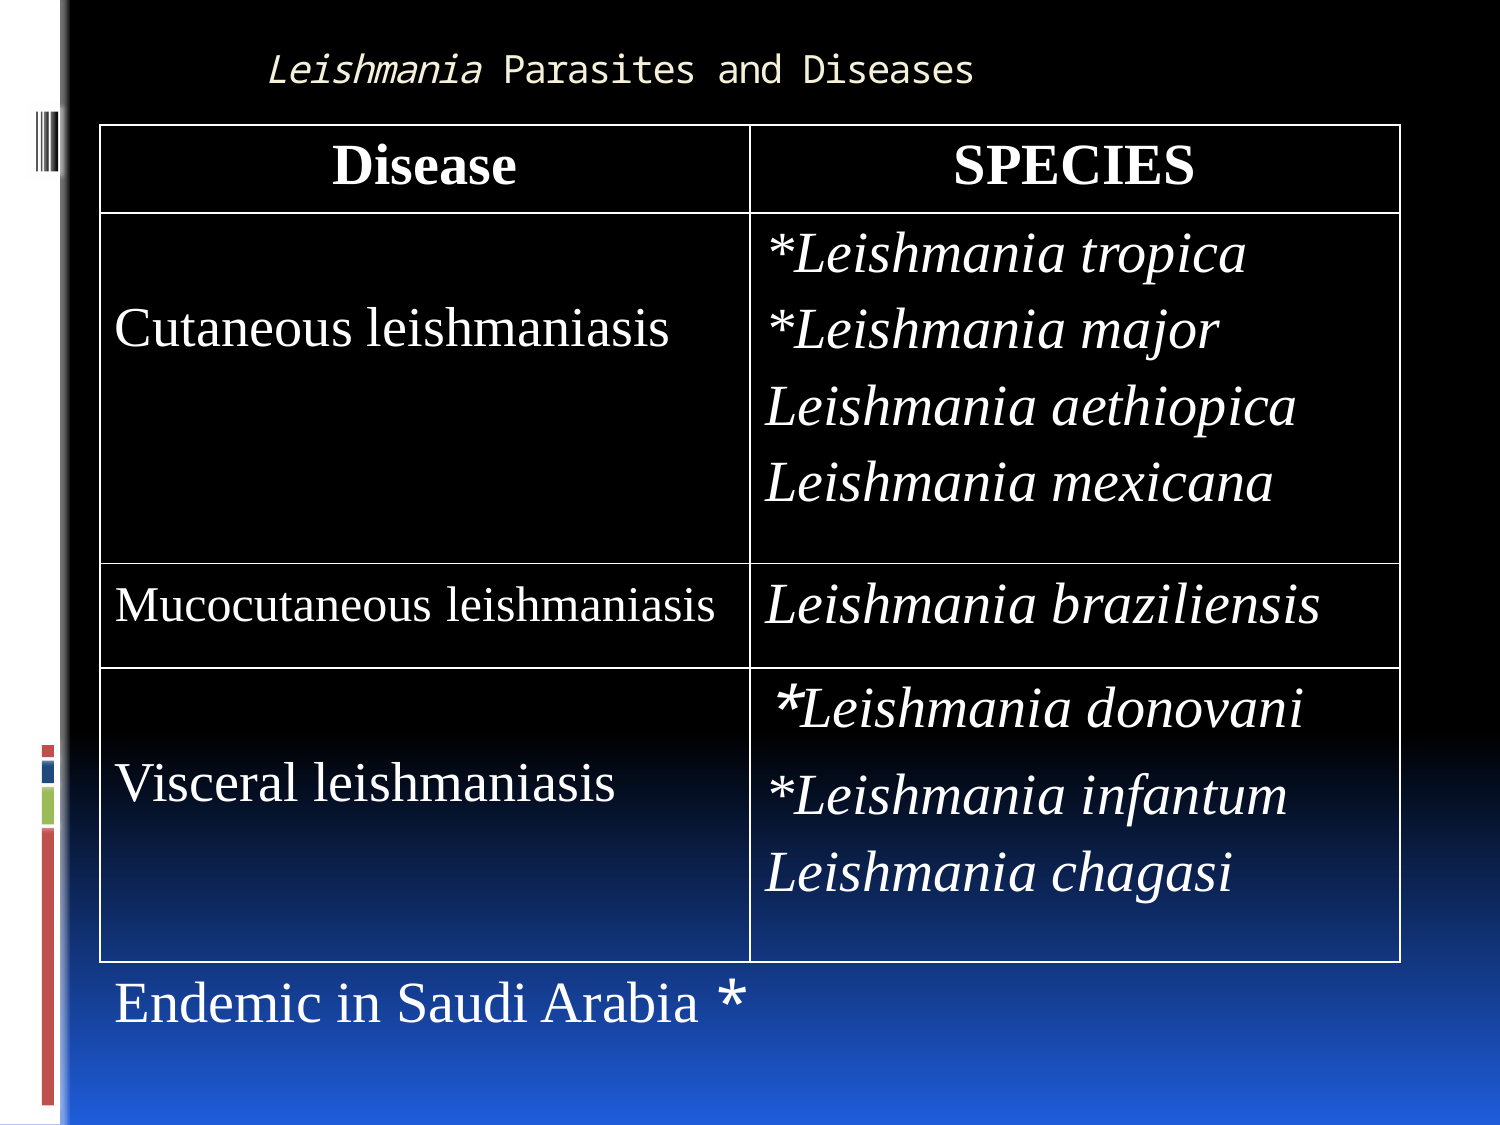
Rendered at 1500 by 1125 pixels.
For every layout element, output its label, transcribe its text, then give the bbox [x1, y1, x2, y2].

table_cell Leishmania braziliensis [751, 564, 1399, 667]
table_cell Mucocutaneous leishmaniasis [101, 564, 749, 667]
table_header SPECIES [751, 126, 1399, 212]
table_cell Cutaneous leishmaniasis [101, 214, 749, 563]
table_cell Leishmania tropica* Leishmania major* Leishmania aethiopica Leishmania mexicana [751, 214, 1399, 563]
table_cell Visceral leishmaniasis [101, 669, 749, 961]
table_cell * Endemic in Saudi Arabia [100, 963, 1400, 1094]
title Leishmania Parasites and Diseases [249, 37, 1300, 100]
table_header Disease [101, 126, 749, 212]
table_cell Leishmania donovani* Leishmania infantum* Leishmania chagasi [751, 669, 1399, 961]
